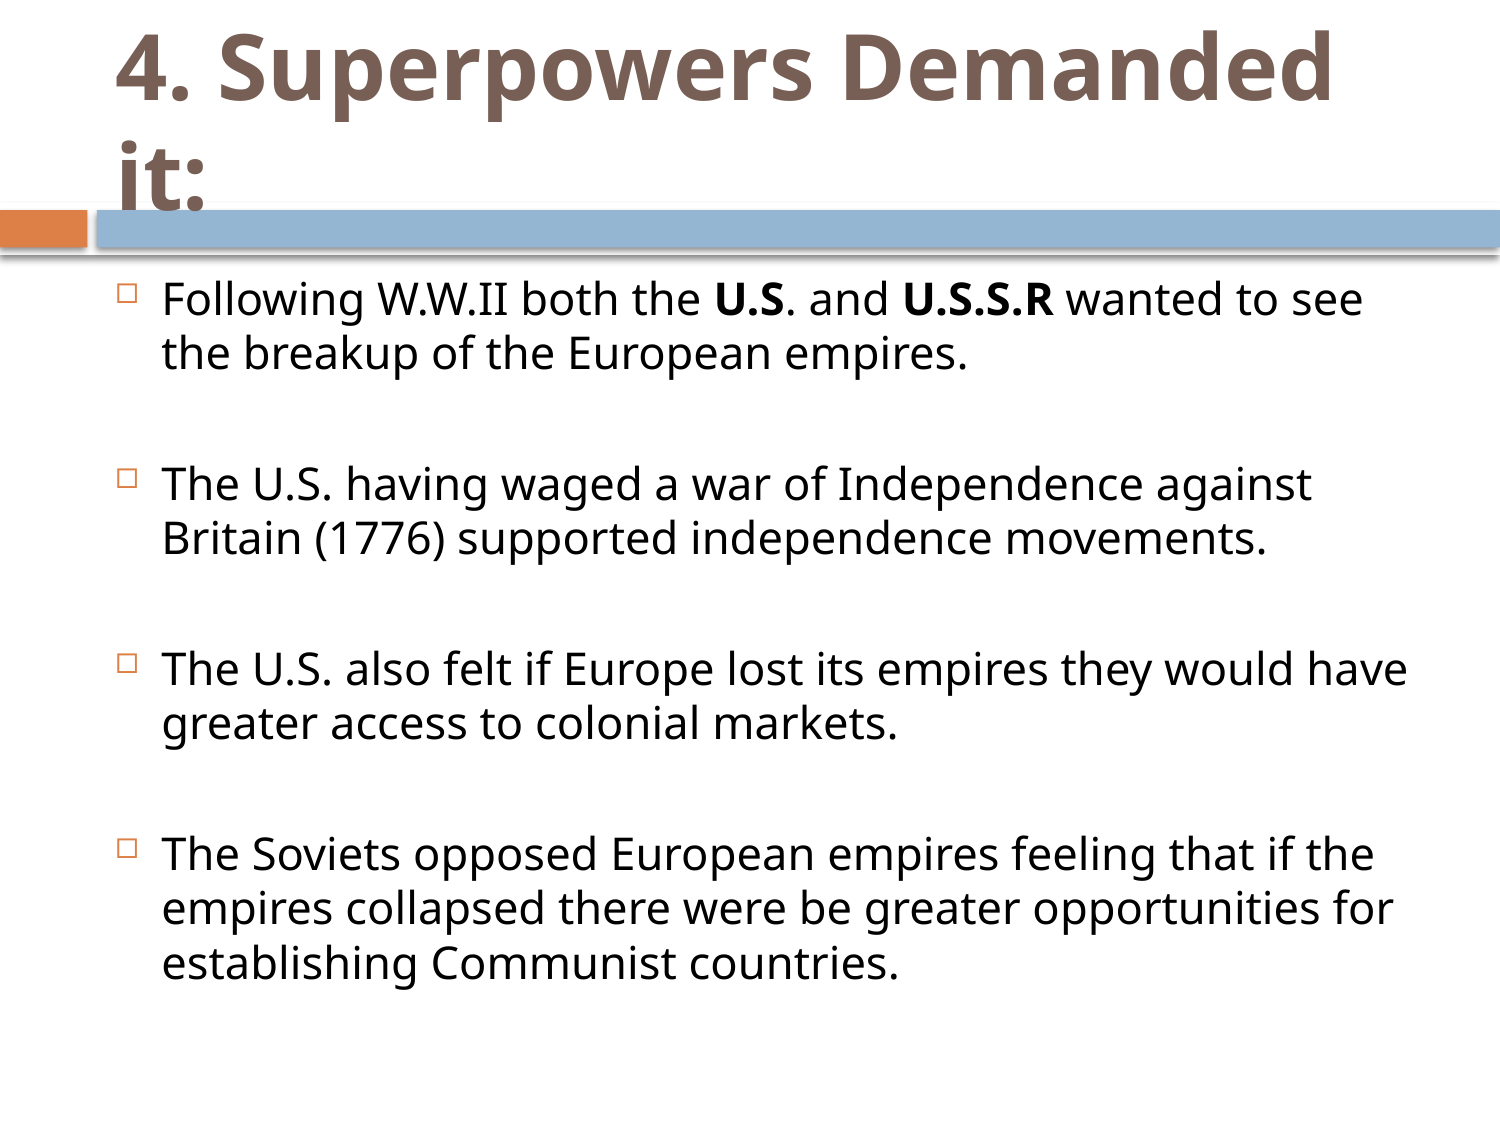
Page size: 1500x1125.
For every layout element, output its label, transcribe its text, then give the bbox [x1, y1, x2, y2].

list Following W.W.II both the U.S. and U.S.S.R wanted to see the breakup of the European empires. The U.S. having waged a war of Independence against Britain (1776) supported independence movements. The U.S. also felt if Europe lost its empires they would have greater access to colonial markets. The Soviets opposed European empires feeling that if the empires collapsed there were be greater opportunities for establishing Communist countries. [100, 262, 1438, 1000]
title 4. Superpowers Demanded it: [100, 37, 1438, 200]
